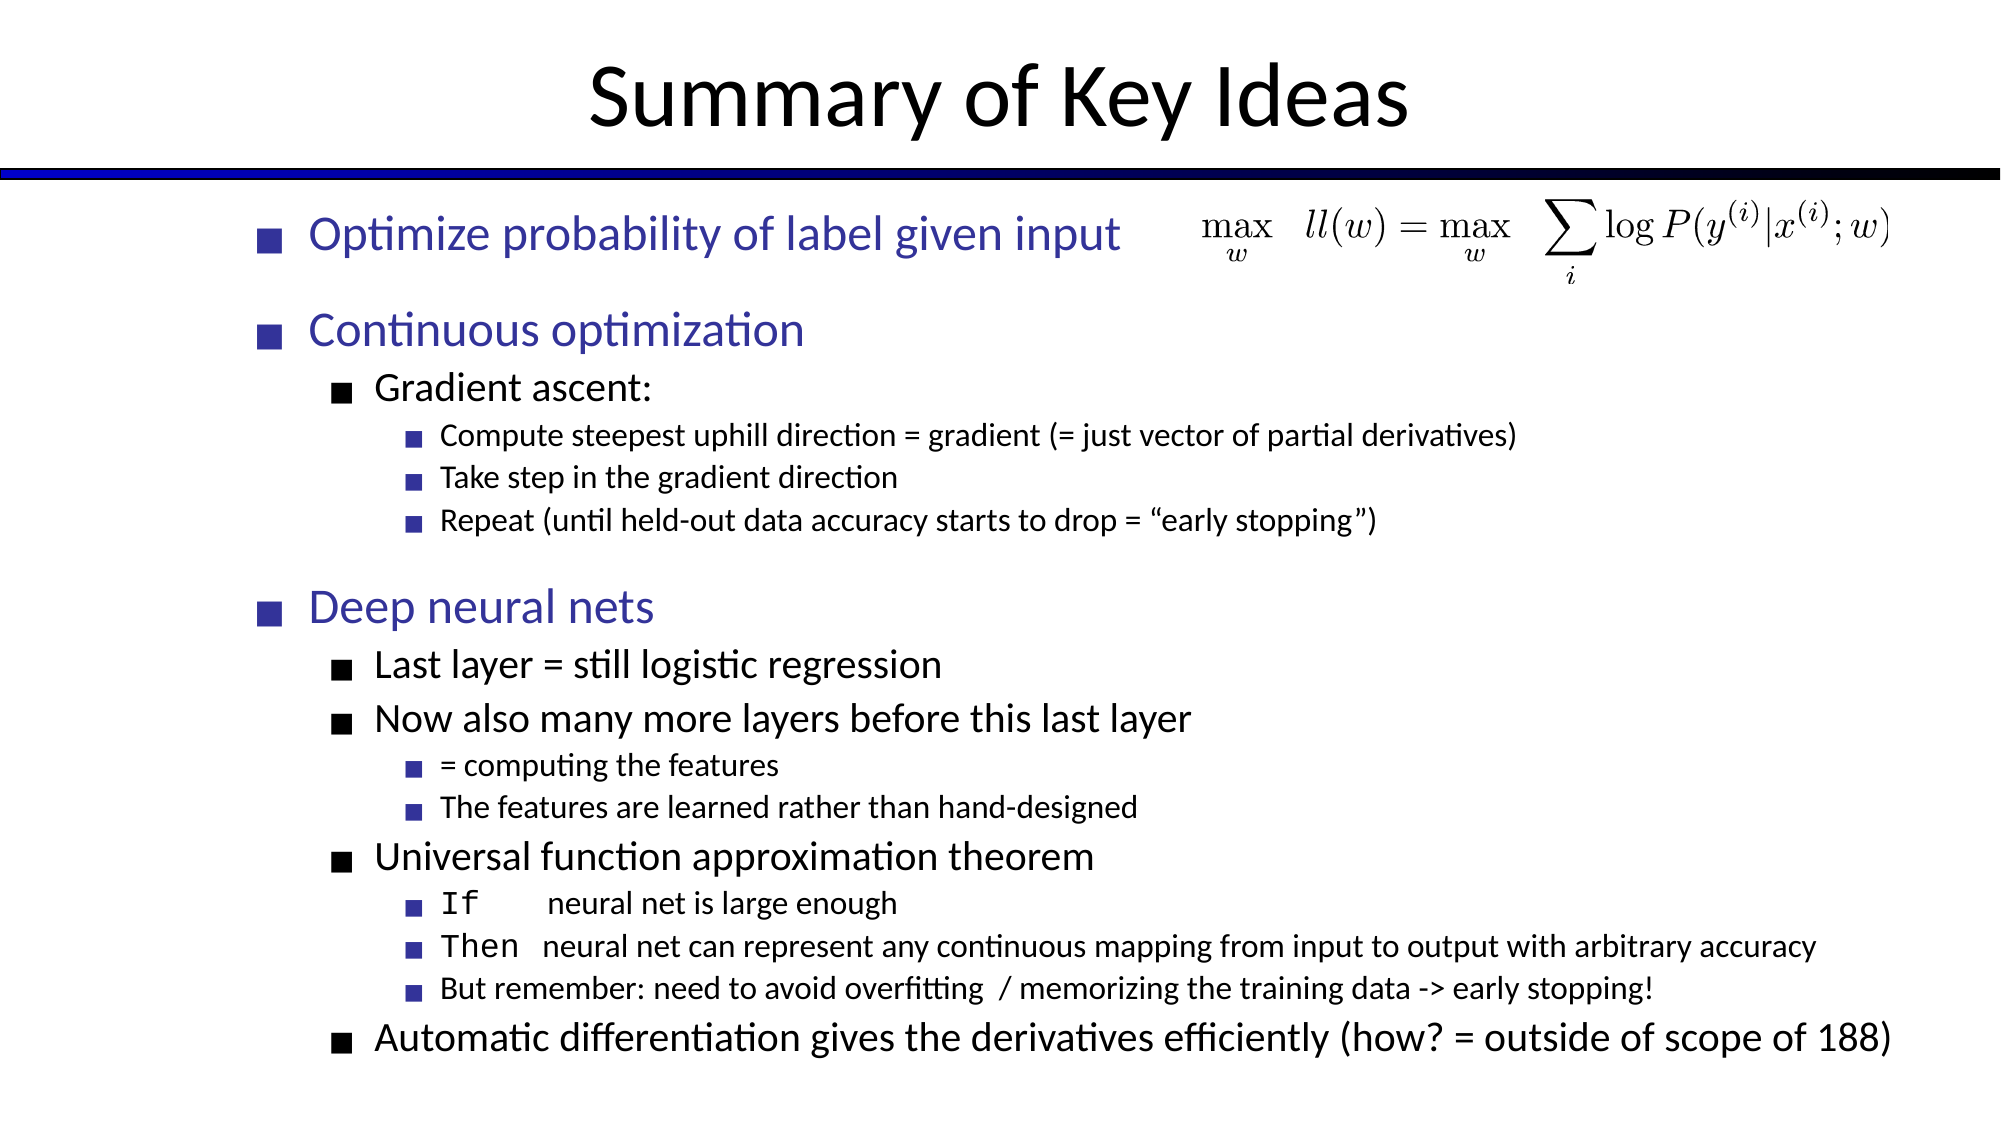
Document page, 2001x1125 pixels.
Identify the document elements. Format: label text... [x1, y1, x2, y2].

list Optimize probability of label given input Continuous optimization Gradient ascent: Compute steepest uphill direction = gradient (= just vector of partial derivatives) Take step in the gradient direction Repeat (until held-out data accuracy starts to drop = “early stopping”) Deep neural nets Last layer = still logistic regression Now also many more layers before this last layer = computing the features The features are learned rather than hand-designed Universal function approximation theorem If neural net is large enough Then neural net can represent any continuous mapping from input to output with arbitrary accuracy But remember: need to avoid overfitting / memorizing the training data -> early stopping! Automatic differentiation gives the derivatives efficiently (how? = outside of scope of 188) [237, 200, 1934, 1125]
title Summary of Key Ideas [0, 0, 2000, 184]
picture [1201, 199, 1888, 284]
